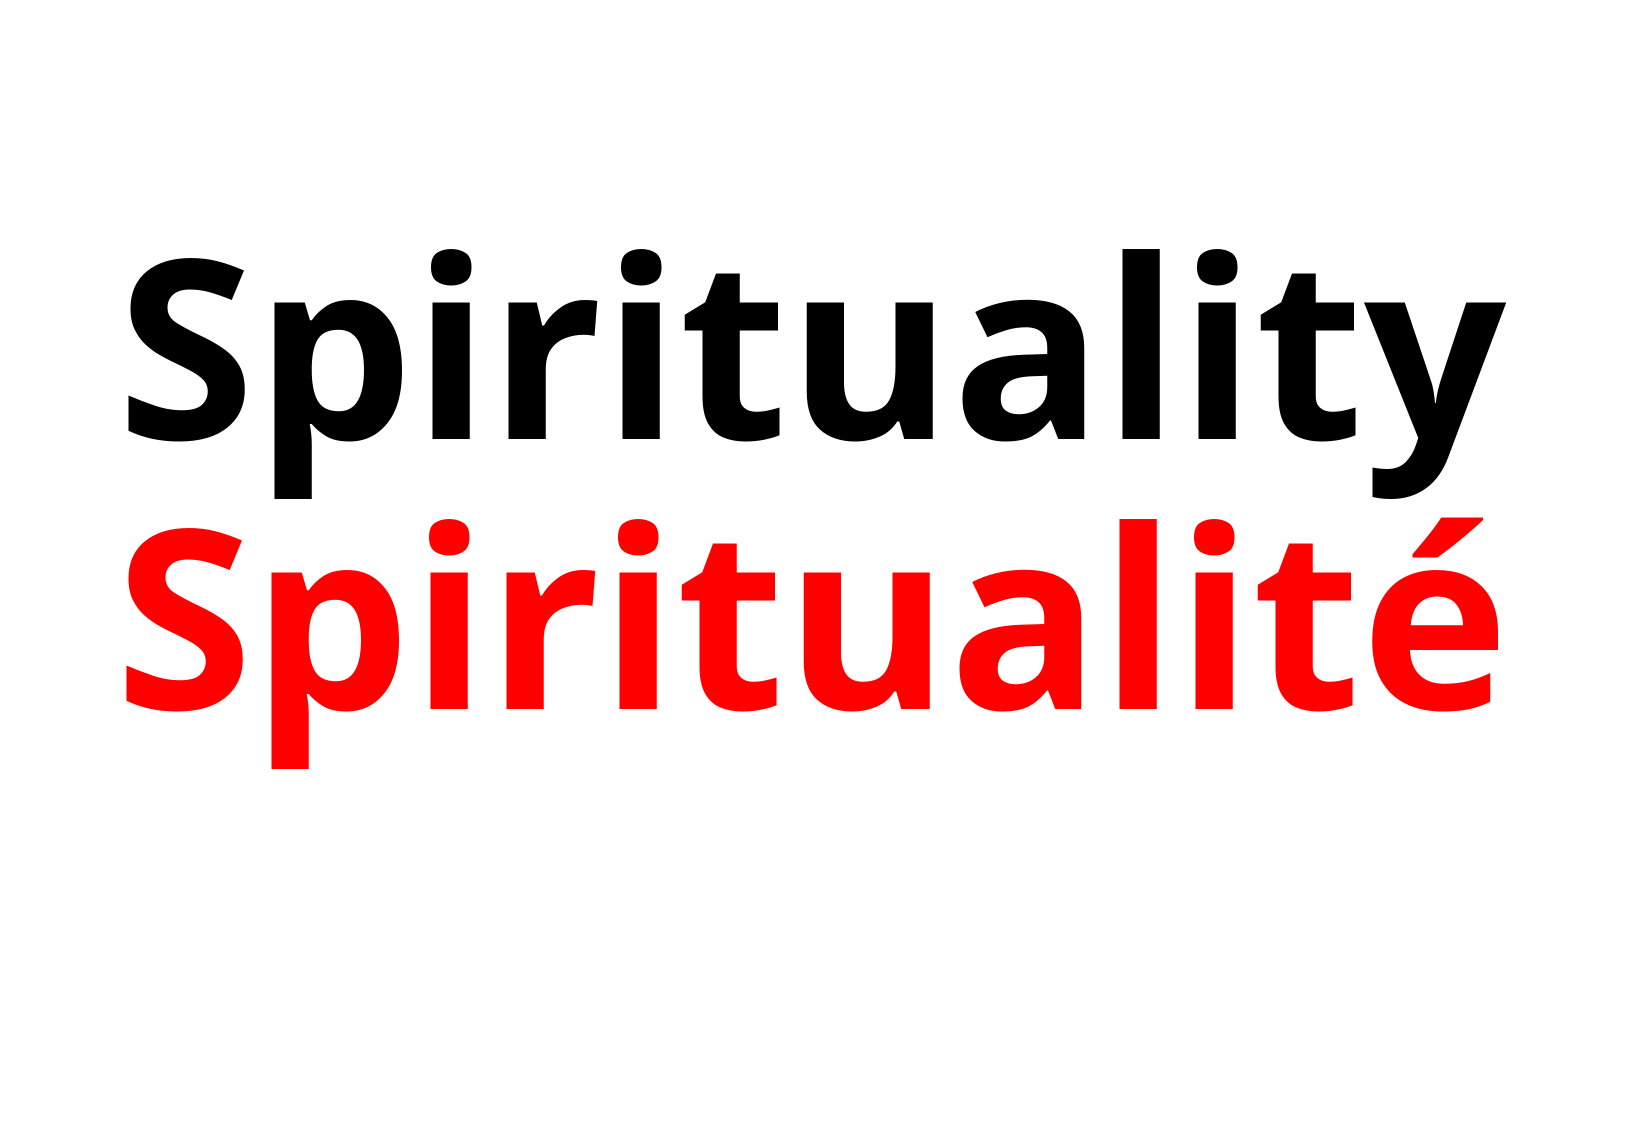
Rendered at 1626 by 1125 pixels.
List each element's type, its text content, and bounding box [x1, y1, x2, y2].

title Spirituality Spiritualité [0, 115, 1625, 771]
